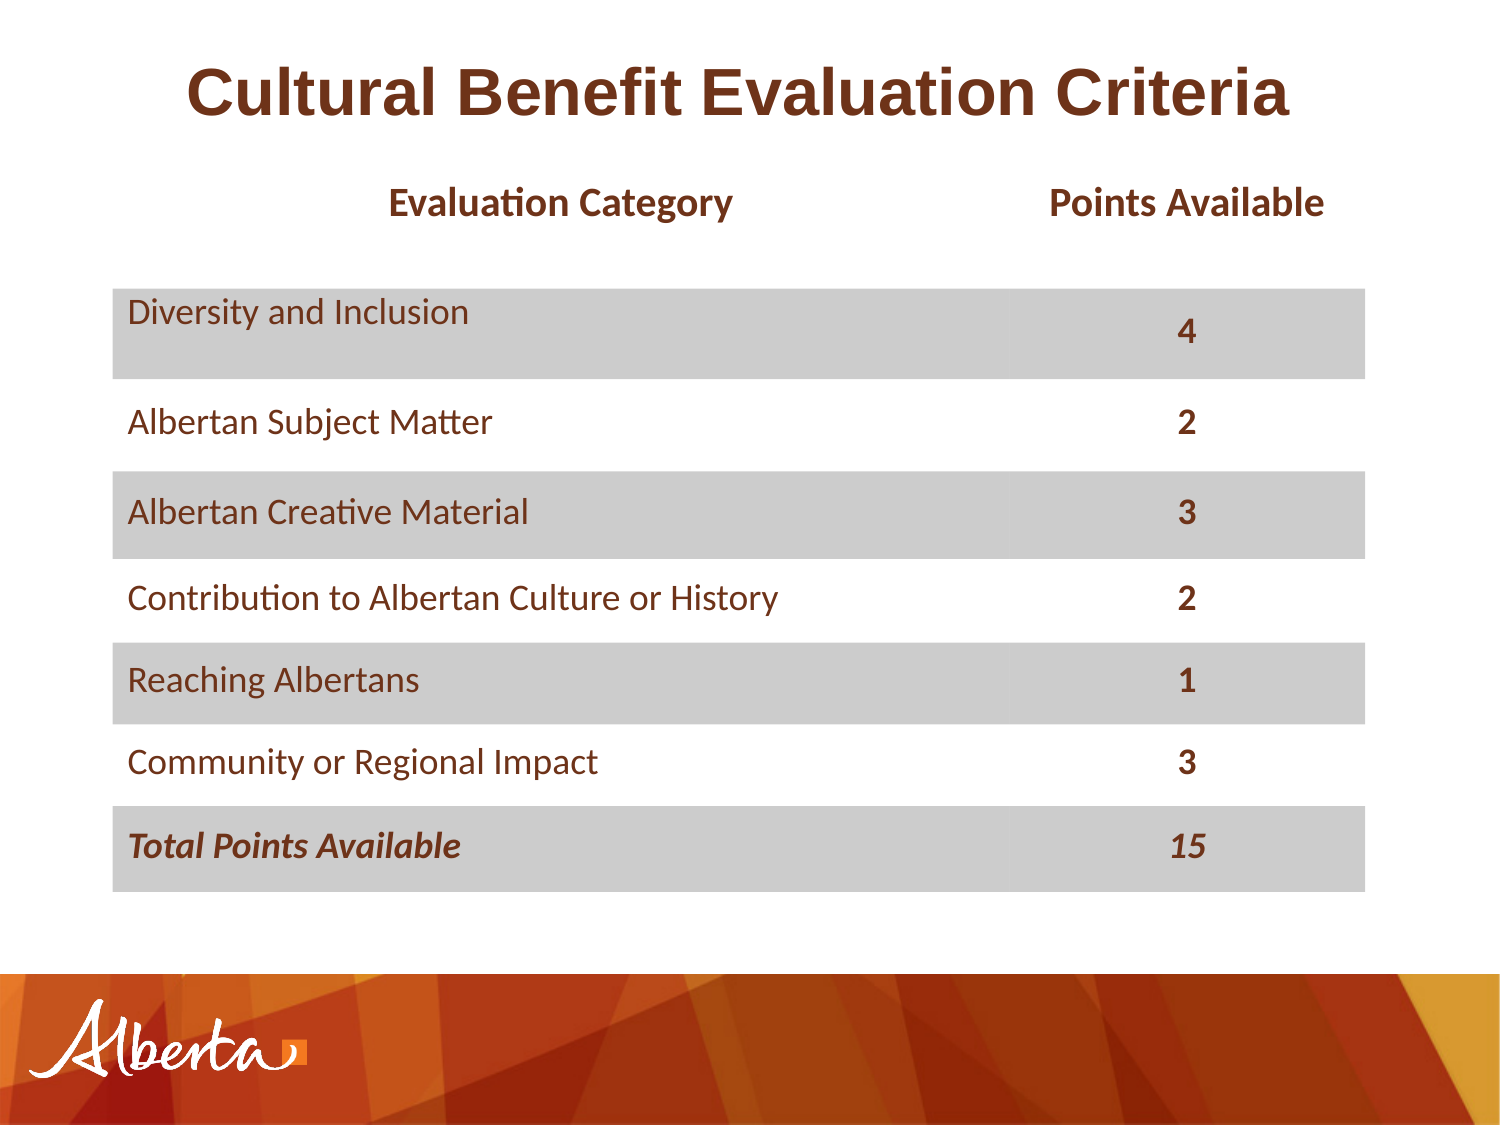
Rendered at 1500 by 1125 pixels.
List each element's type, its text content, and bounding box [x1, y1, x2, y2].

table_cell Contribution to Albertan Culture or History [113, 559, 1009, 643]
picture [0, 974, 1500, 1125]
table_cell 1 [1009, 643, 1365, 724]
table_cell Reaching Albertans [113, 643, 1009, 724]
table_cell Total Points Available [113, 806, 1009, 892]
table_cell 2 [1009, 379, 1365, 471]
table_cell 3 [1009, 724, 1365, 806]
text_box Cultural Benefit Evaluation Criteria [63, 41, 1414, 162]
table_cell 4 [1009, 289, 1365, 379]
table_header Evaluation Category [113, 178, 1009, 289]
table_cell 15 [1009, 806, 1365, 892]
table_cell Diversity and Inclusion [113, 289, 1009, 379]
table_cell 3 [1009, 471, 1365, 559]
table_cell 2 [1009, 559, 1365, 643]
table_cell Community or Regional Impact [113, 724, 1009, 806]
table_cell Albertan Creative Material [113, 471, 1009, 559]
table_header Points Available [1009, 178, 1365, 289]
table_cell Albertan Subject Matter [113, 379, 1009, 471]
text_box [74, 218, 1425, 907]
